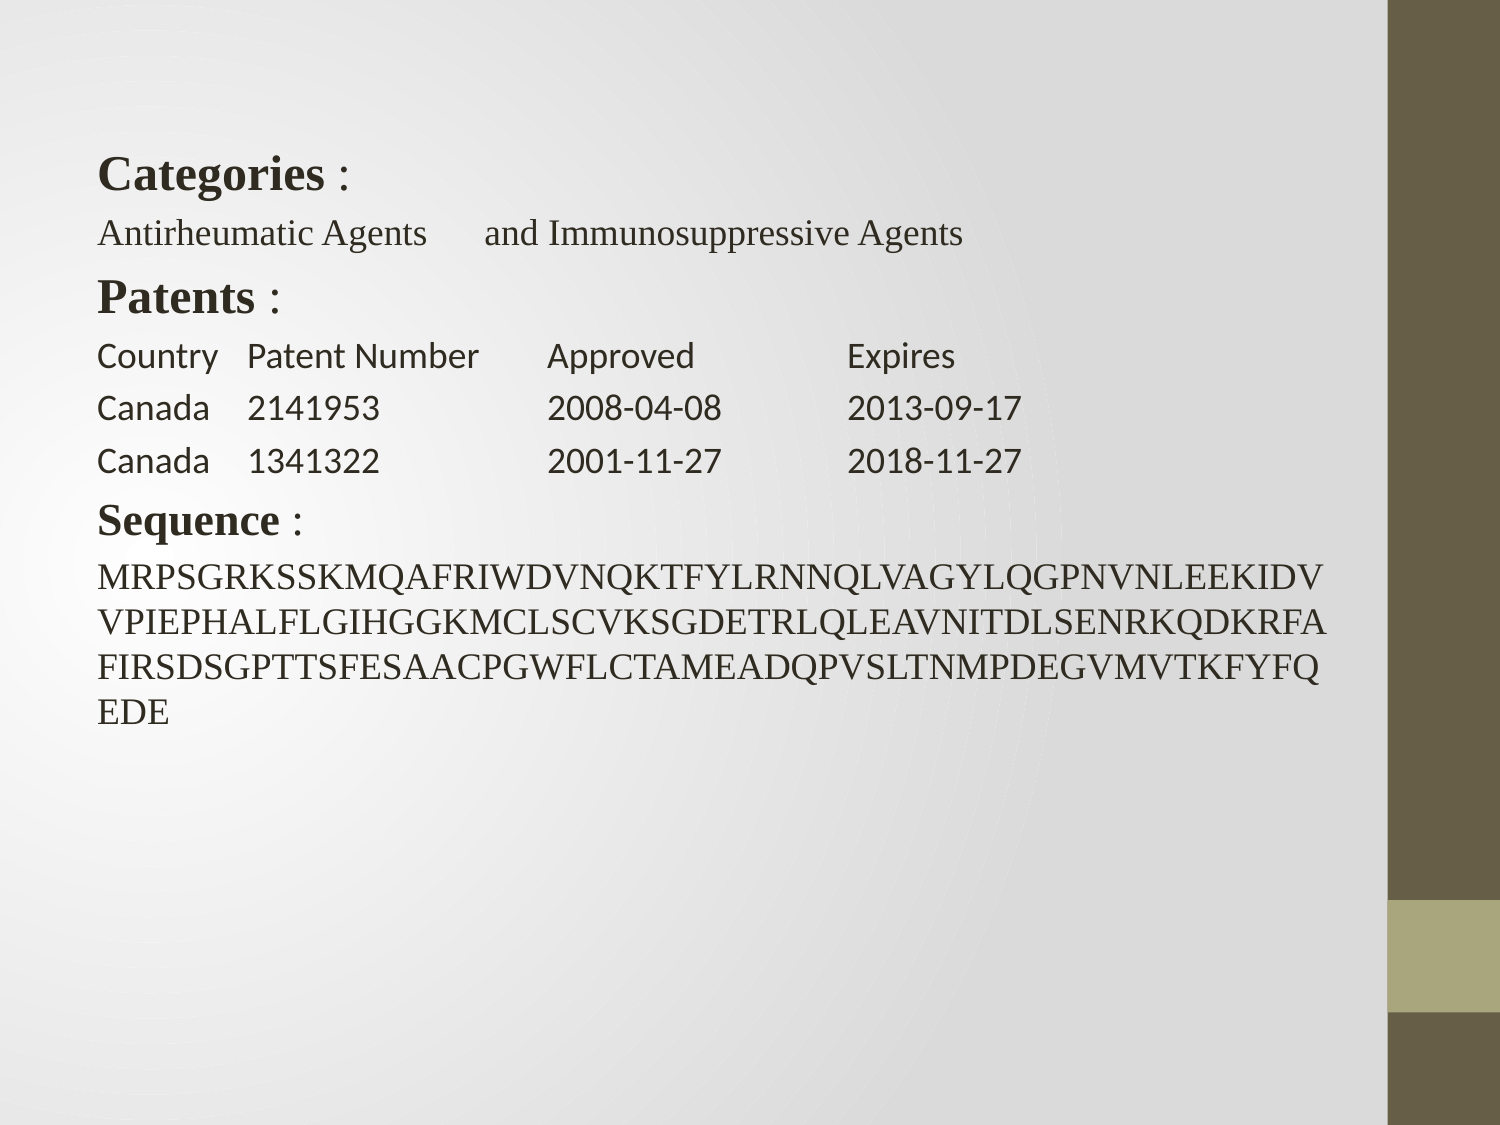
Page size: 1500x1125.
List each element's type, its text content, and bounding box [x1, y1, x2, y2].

list Categories : Antirheumatic Agents and Immunosuppressive Agents Patents : Country Patent Number Approved Expires Canada 2141953 2008-04-08 2013-09-17 Canada 1341322 2001-11-27 2018-11-27 Sequence : MRPSGRKSSKMQAFRIWDVNQKTFYLRNNQLVAGYLQGPNVNLEEKIDVVPIEPHALFLGIHGGKMCLSCVKSGDETRLQLEAVNITDLSENRKQDKRFAFIRSDSGPTTSFESAACPGWFLCTAMEADQPVSLTNMPDEGVMVTKFYFQEDE [82, 54, 1357, 740]
